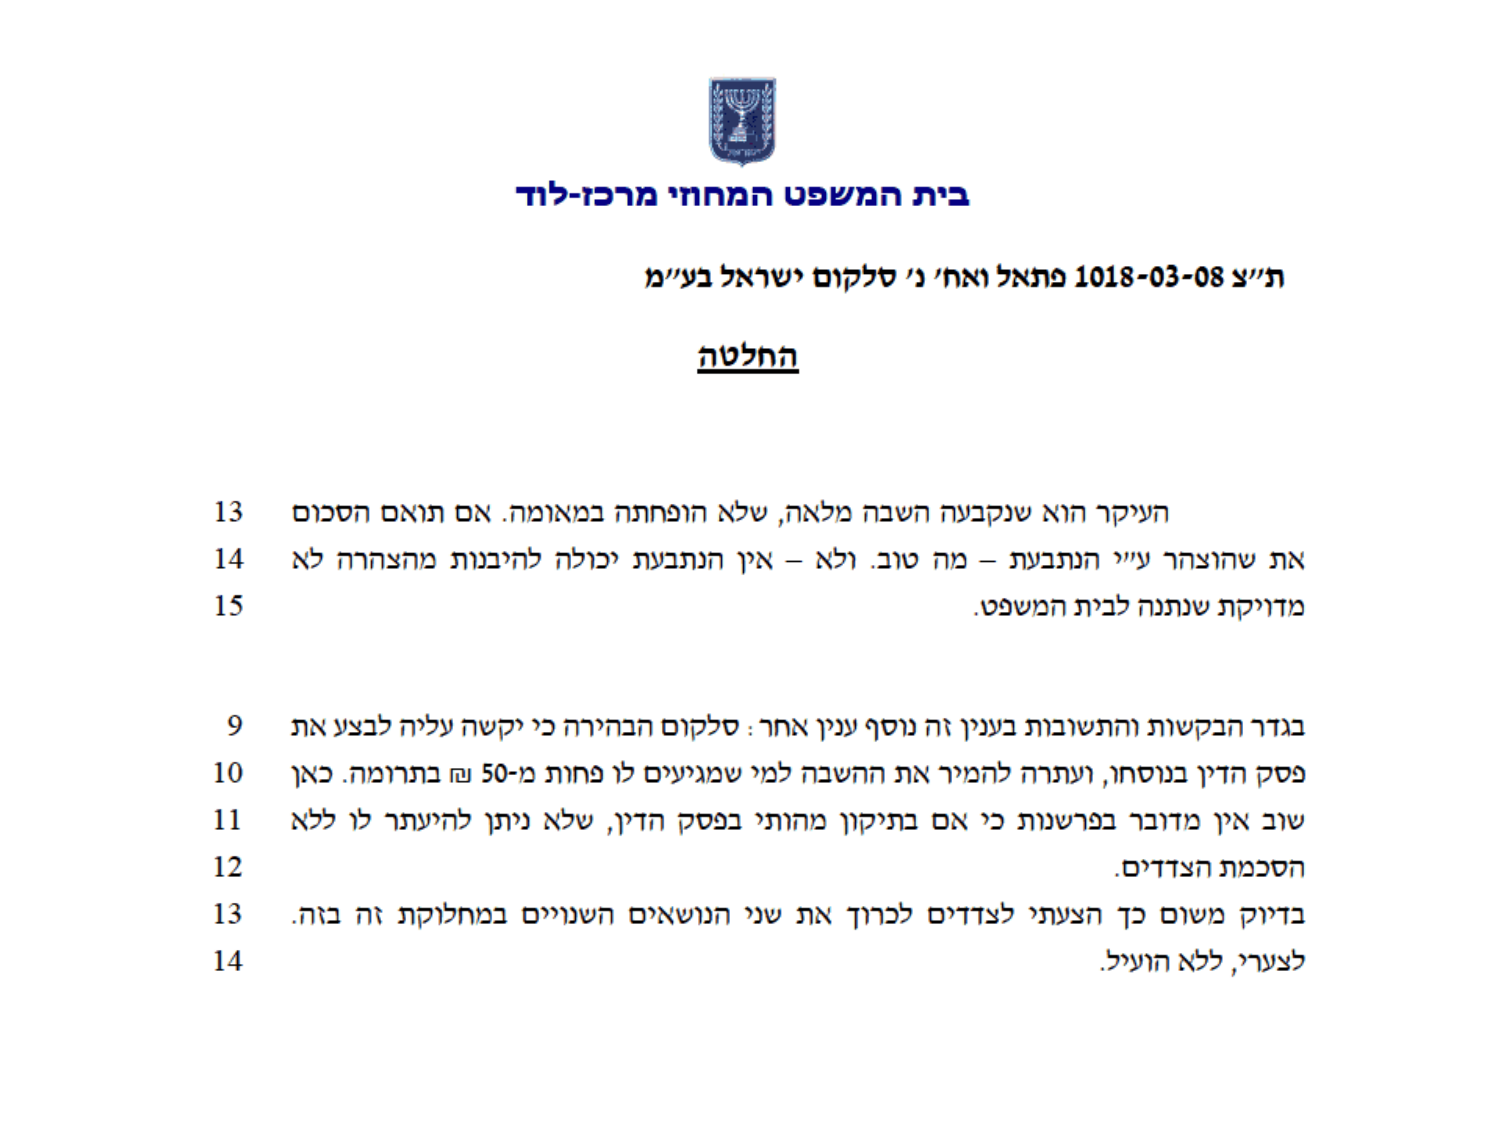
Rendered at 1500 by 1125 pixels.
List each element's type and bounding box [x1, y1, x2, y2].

picture [663, 333, 837, 394]
text_box [184, 488, 1334, 633]
picture [159, 30, 1312, 308]
picture [187, 695, 1340, 996]
